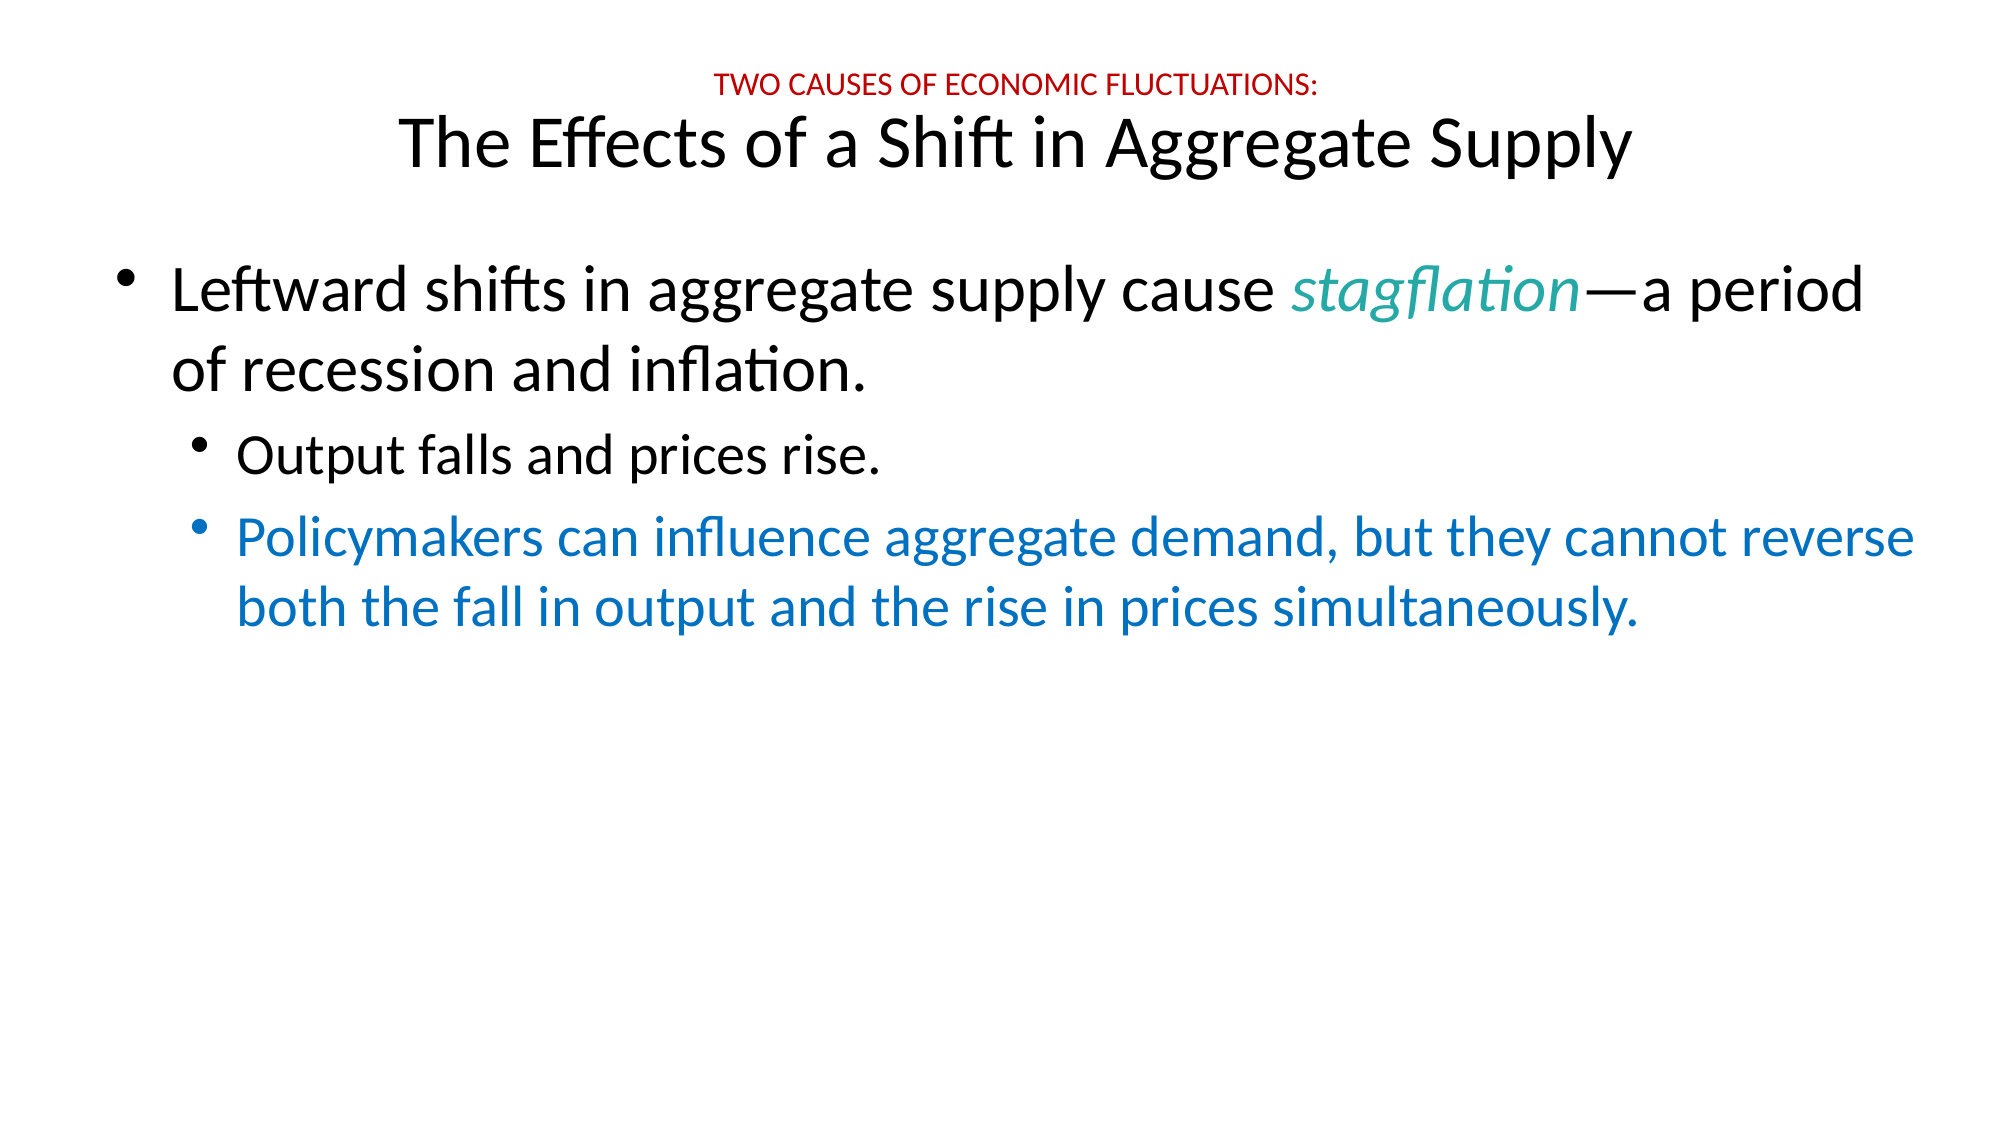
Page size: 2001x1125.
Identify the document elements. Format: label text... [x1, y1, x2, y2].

list Leftward shifts in aggregate supply cause stagflation—a period of recession and inflation. Output falls and prices rise. Policymakers can influence aggregate demand, but they cannot reverse both the fall in output and the rise in prices simultaneously. [99, 237, 1934, 1055]
title Two causes of economic fluctuations: The Effects of a Shift in Aggregate Supply [99, 24, 1934, 225]
